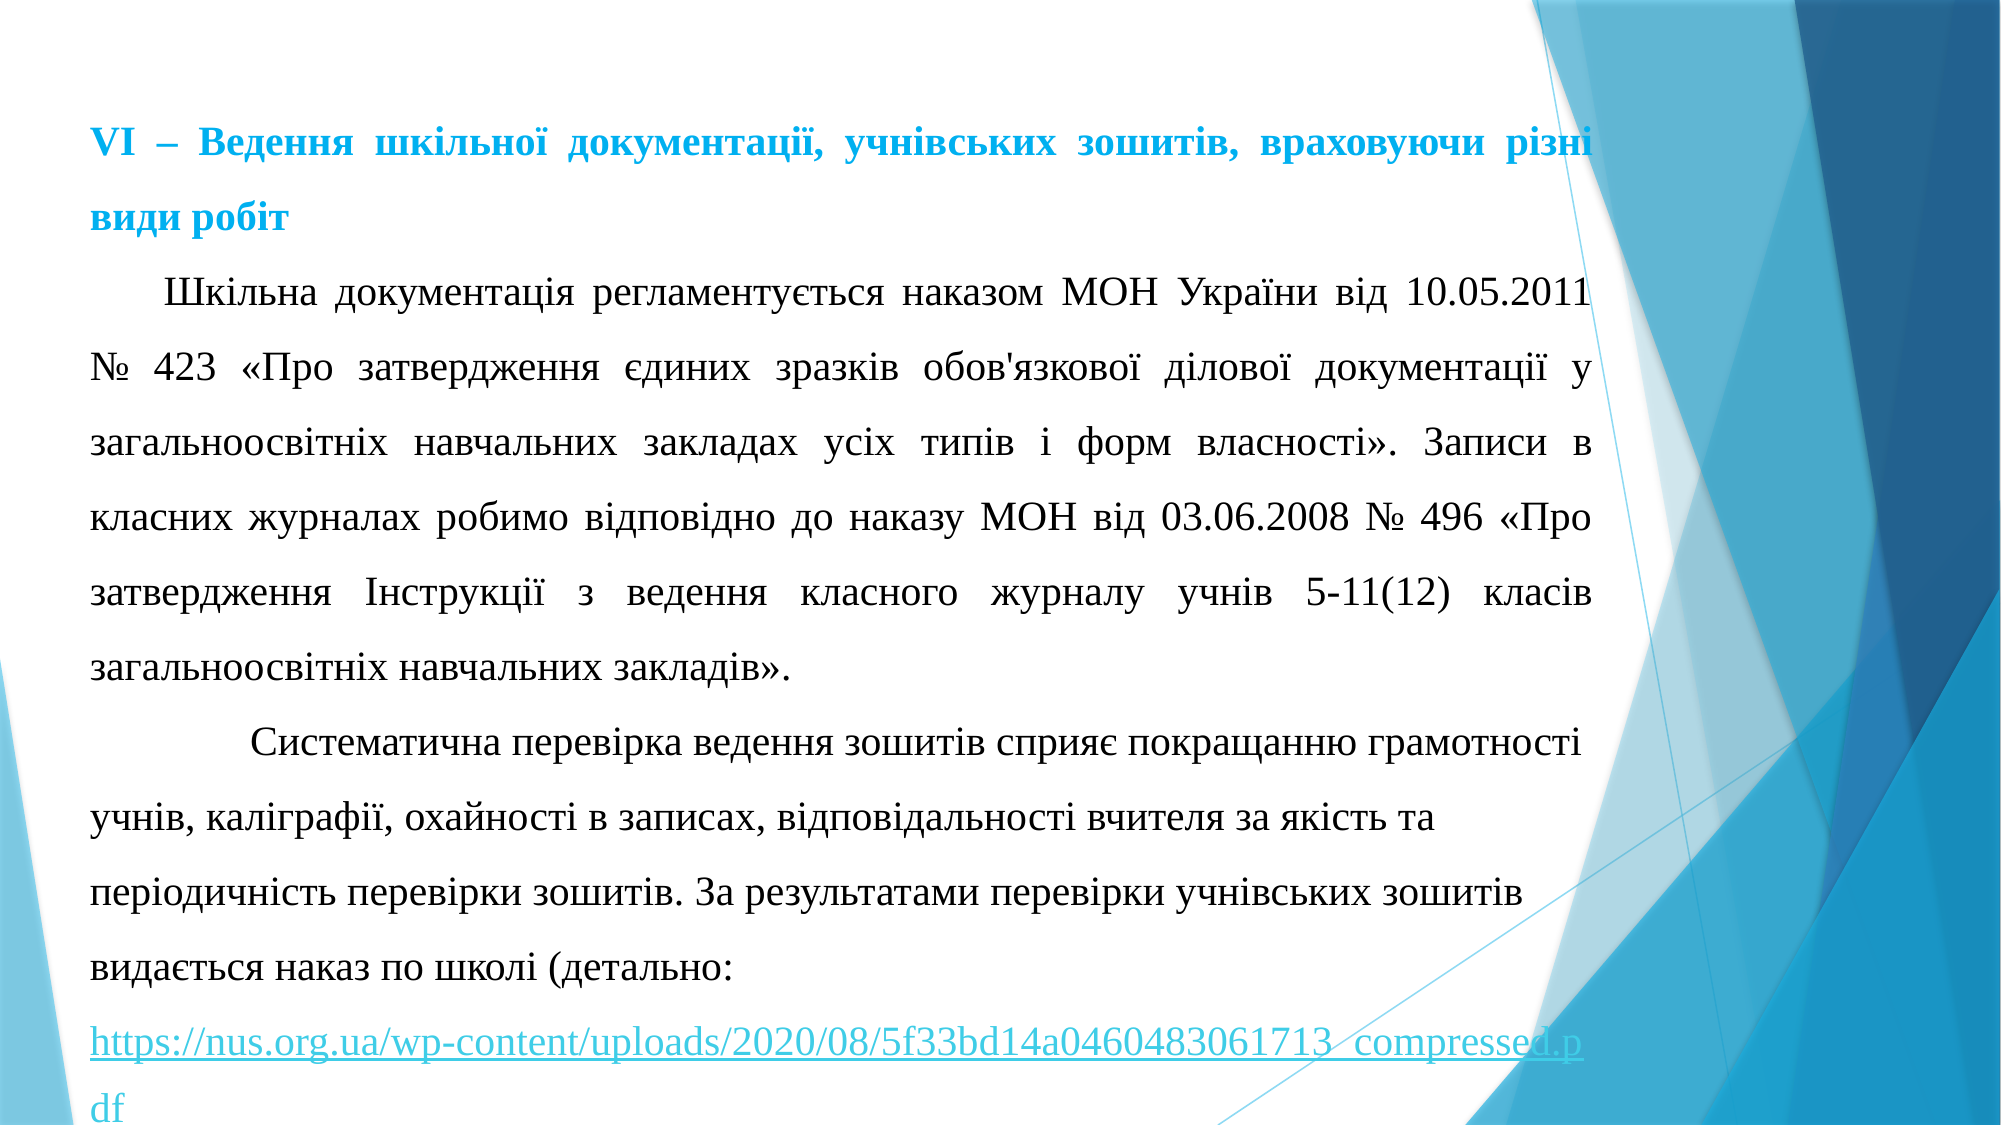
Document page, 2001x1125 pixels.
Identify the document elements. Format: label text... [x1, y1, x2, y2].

text_box VI – Ведення шкільної документації, учнівських зошитів, враховуючи різні види робіт Шкільна документація регламентується наказом МОН України від 10.05.2011 № 423 «Про затвердження єдиних зразків обов'язкової ділової документації у загальноосвітніх навчальних закладах усіх типів і форм власності». Записи в класних журналах робимо відповідно до наказу МОН від 03.06.2008 № 496 «Про затвердження Інструкції з ведення класного журналу учнів 5-11(12) класів загальноосвітніх навчальних закладів». Систематична перевірка ведення зошитів сприяє покращанню грамотності учнів, каліграфії, охайності в записах, відповідальності вчителя за якість та періодичність перевірки зошитів. За результатами перевірки учнівських зошитів видається наказ по школі (детально: https://nus.org.ua/wp-content/uploads/2020/08/5f33bd14a0460483061713_compressed.pdf [74, 81, 1608, 1072]
